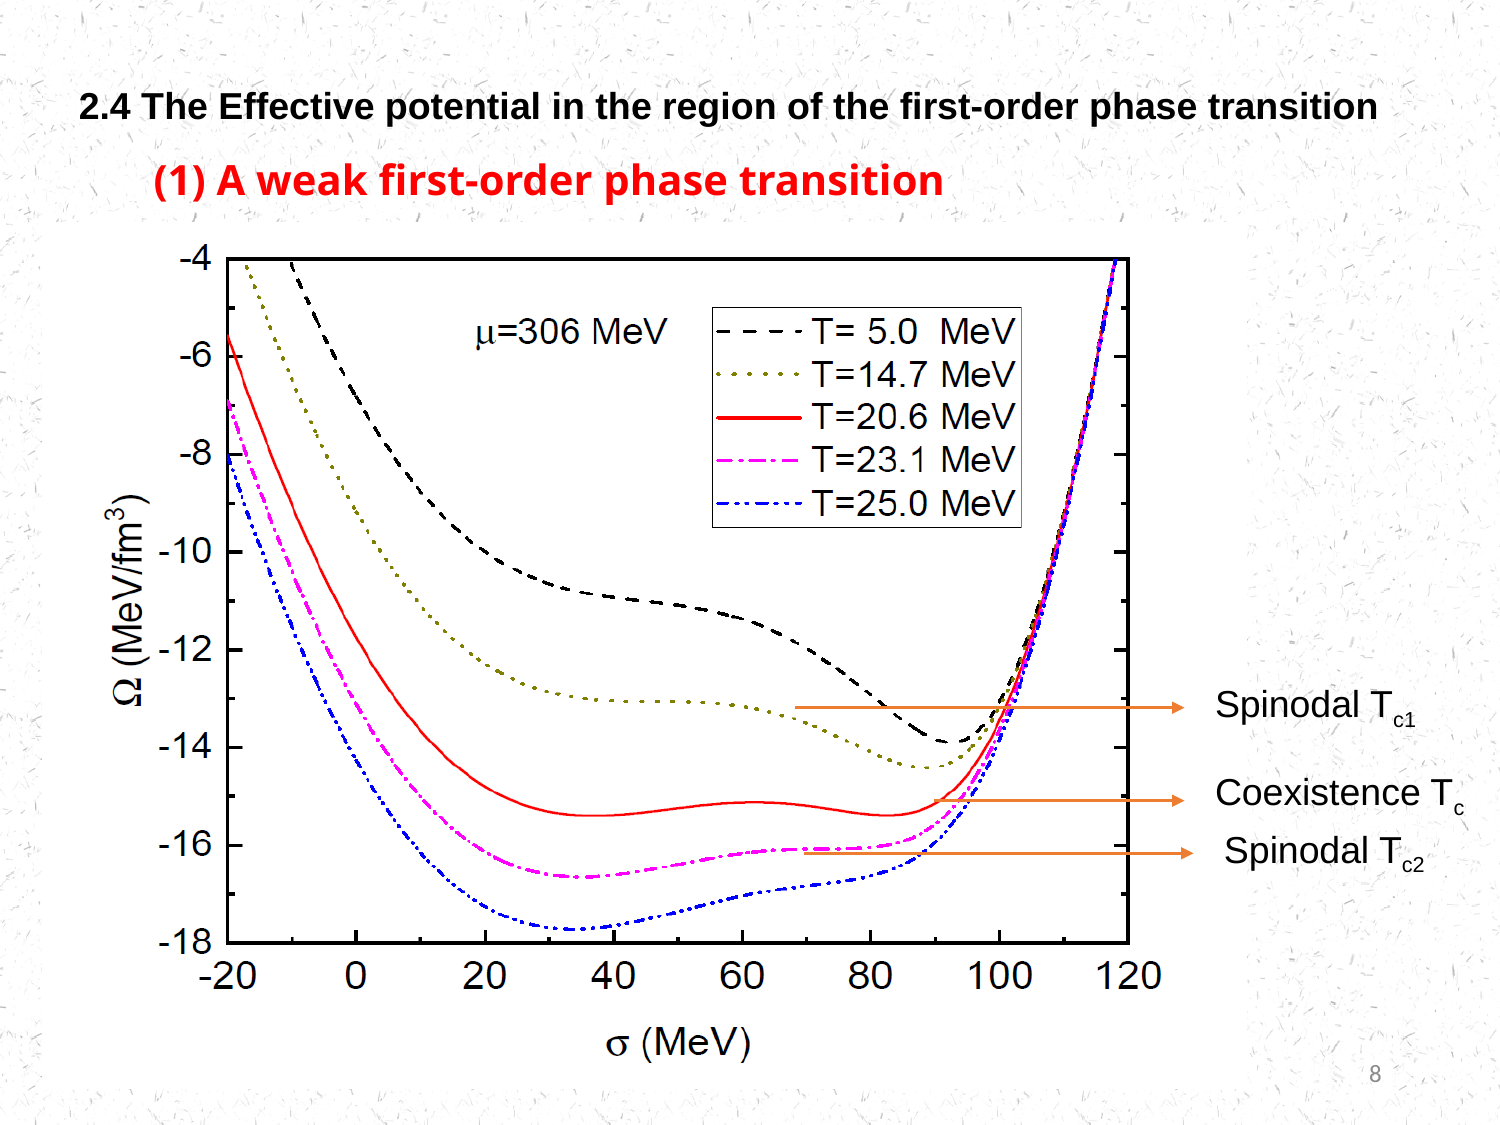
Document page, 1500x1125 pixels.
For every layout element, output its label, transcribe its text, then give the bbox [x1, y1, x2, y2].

text_box 2.4 The Effective potential in the region of the first-order phase transition [64, 74, 1397, 135]
text_box (1) A weak first-order phase transition [138, 145, 1033, 211]
slide_number 8 [1059, 1042, 1397, 1103]
picture [0, 0, 1500, 1125]
text_box Coexistence Tc [1247, 760, 1486, 818]
text_box Spinodal Tc1 [1247, 672, 1479, 739]
text_box Spinodal Tc2 [1247, 818, 1488, 885]
